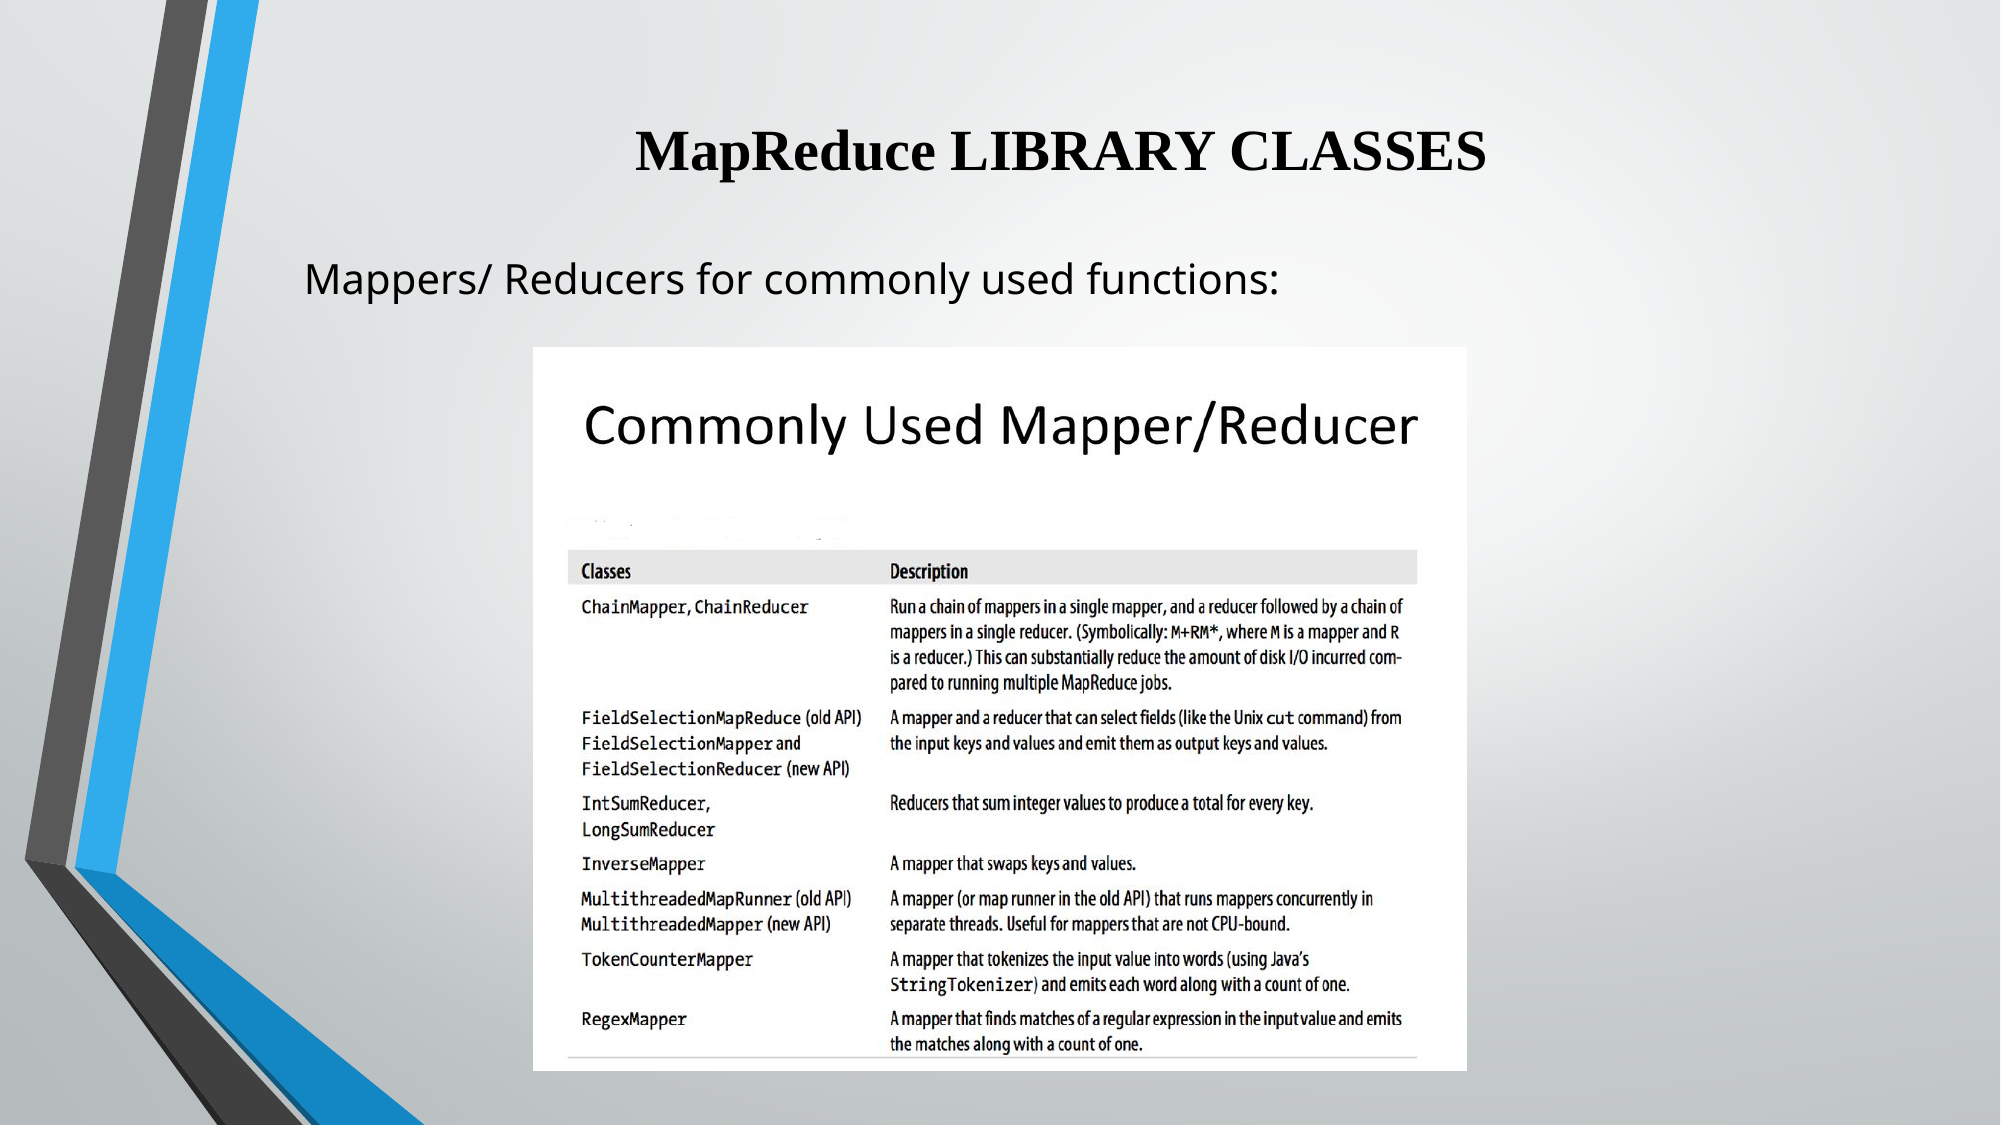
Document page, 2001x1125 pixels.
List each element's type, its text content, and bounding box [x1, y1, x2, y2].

text_box MapReduce LIBRARY CLASSES Mappers/ Reducers for commonly used functions: [289, 105, 1834, 513]
picture [533, 346, 1467, 1071]
